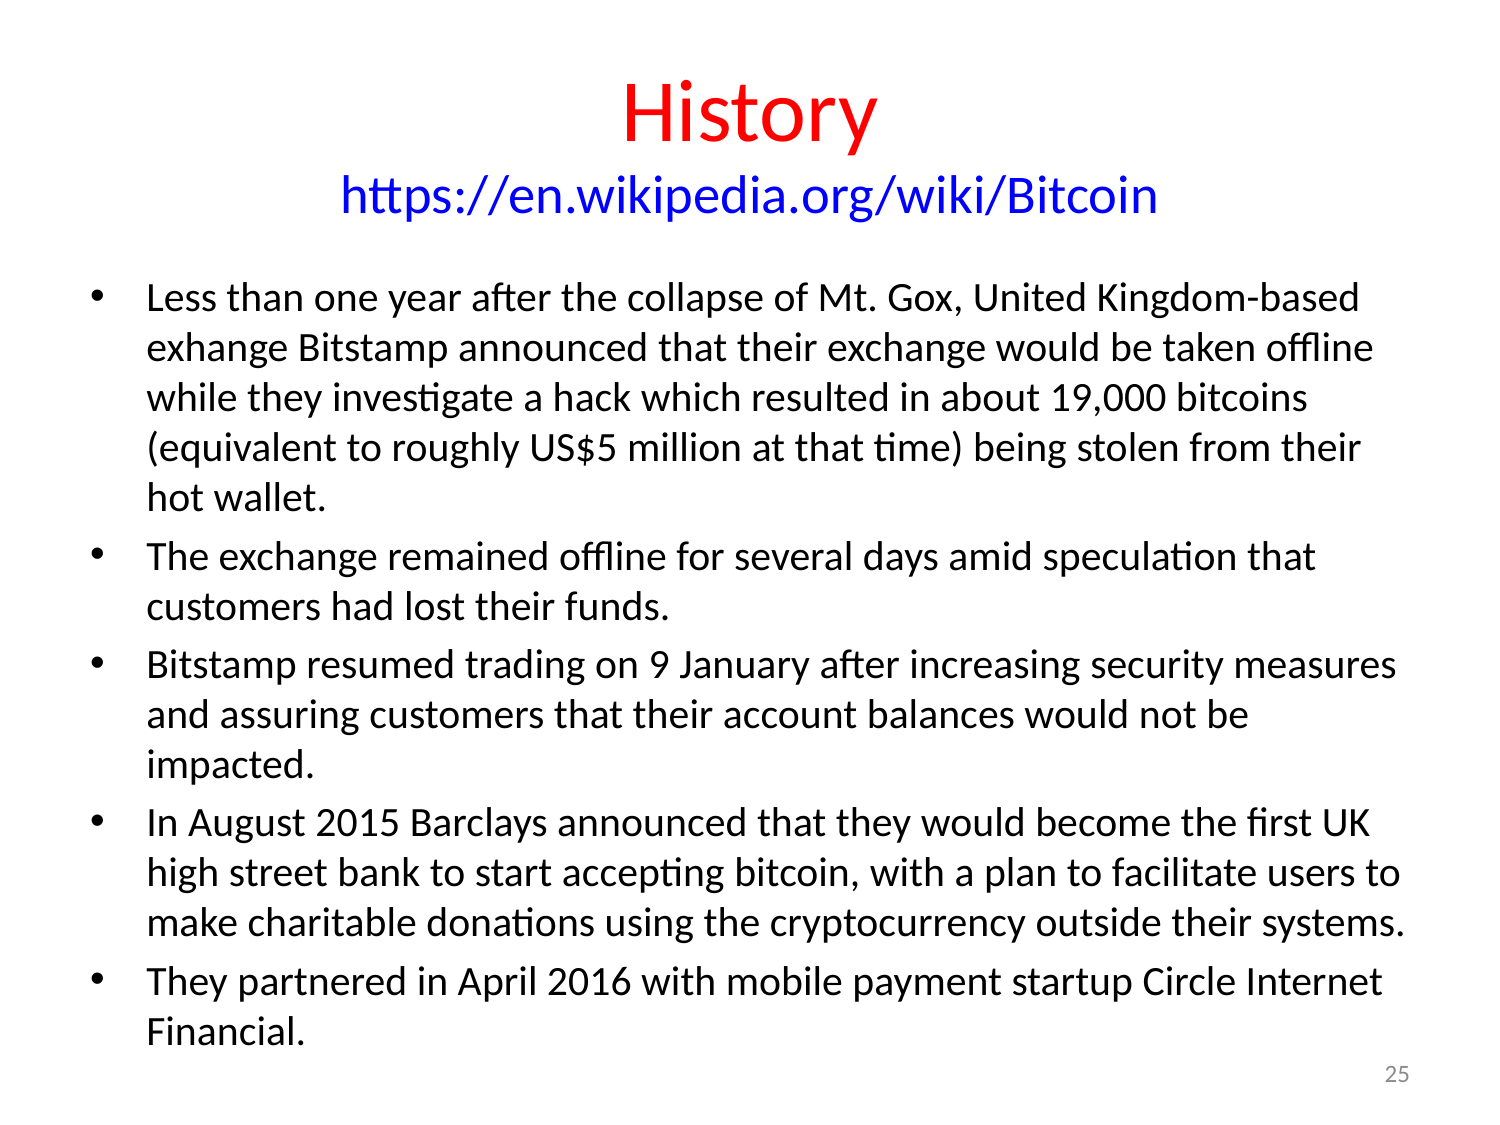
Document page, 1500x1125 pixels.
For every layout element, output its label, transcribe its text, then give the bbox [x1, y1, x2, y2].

slide_number 25 [1074, 1042, 1425, 1103]
list Less than one year after the collapse of Mt. Gox, United Kingdom-based exhange Bitstamp announced that their exchange would be taken offline while they investigate a hack which resulted in about 19,000 bitcoins (equivalent to roughly US$5 million at that time) being stolen from their hot wallet. The exchange remained offline for several days amid speculation that customers had lost their funds. Bitstamp resumed trading on 9 January after increasing security measures and assuring customers that their account balances would not be impacted. In August 2015 Barclays announced that they would become the first UK high street bank to start accepting bitcoin, with a plan to facilitate users to make charitable donations using the cryptocurrency outside their systems. They partnered in April 2016 with mobile payment startup Circle Internet Financial. [75, 262, 1425, 1005]
title History https://en.wikipedia.org/wiki/Bitcoin [75, 45, 1425, 233]
